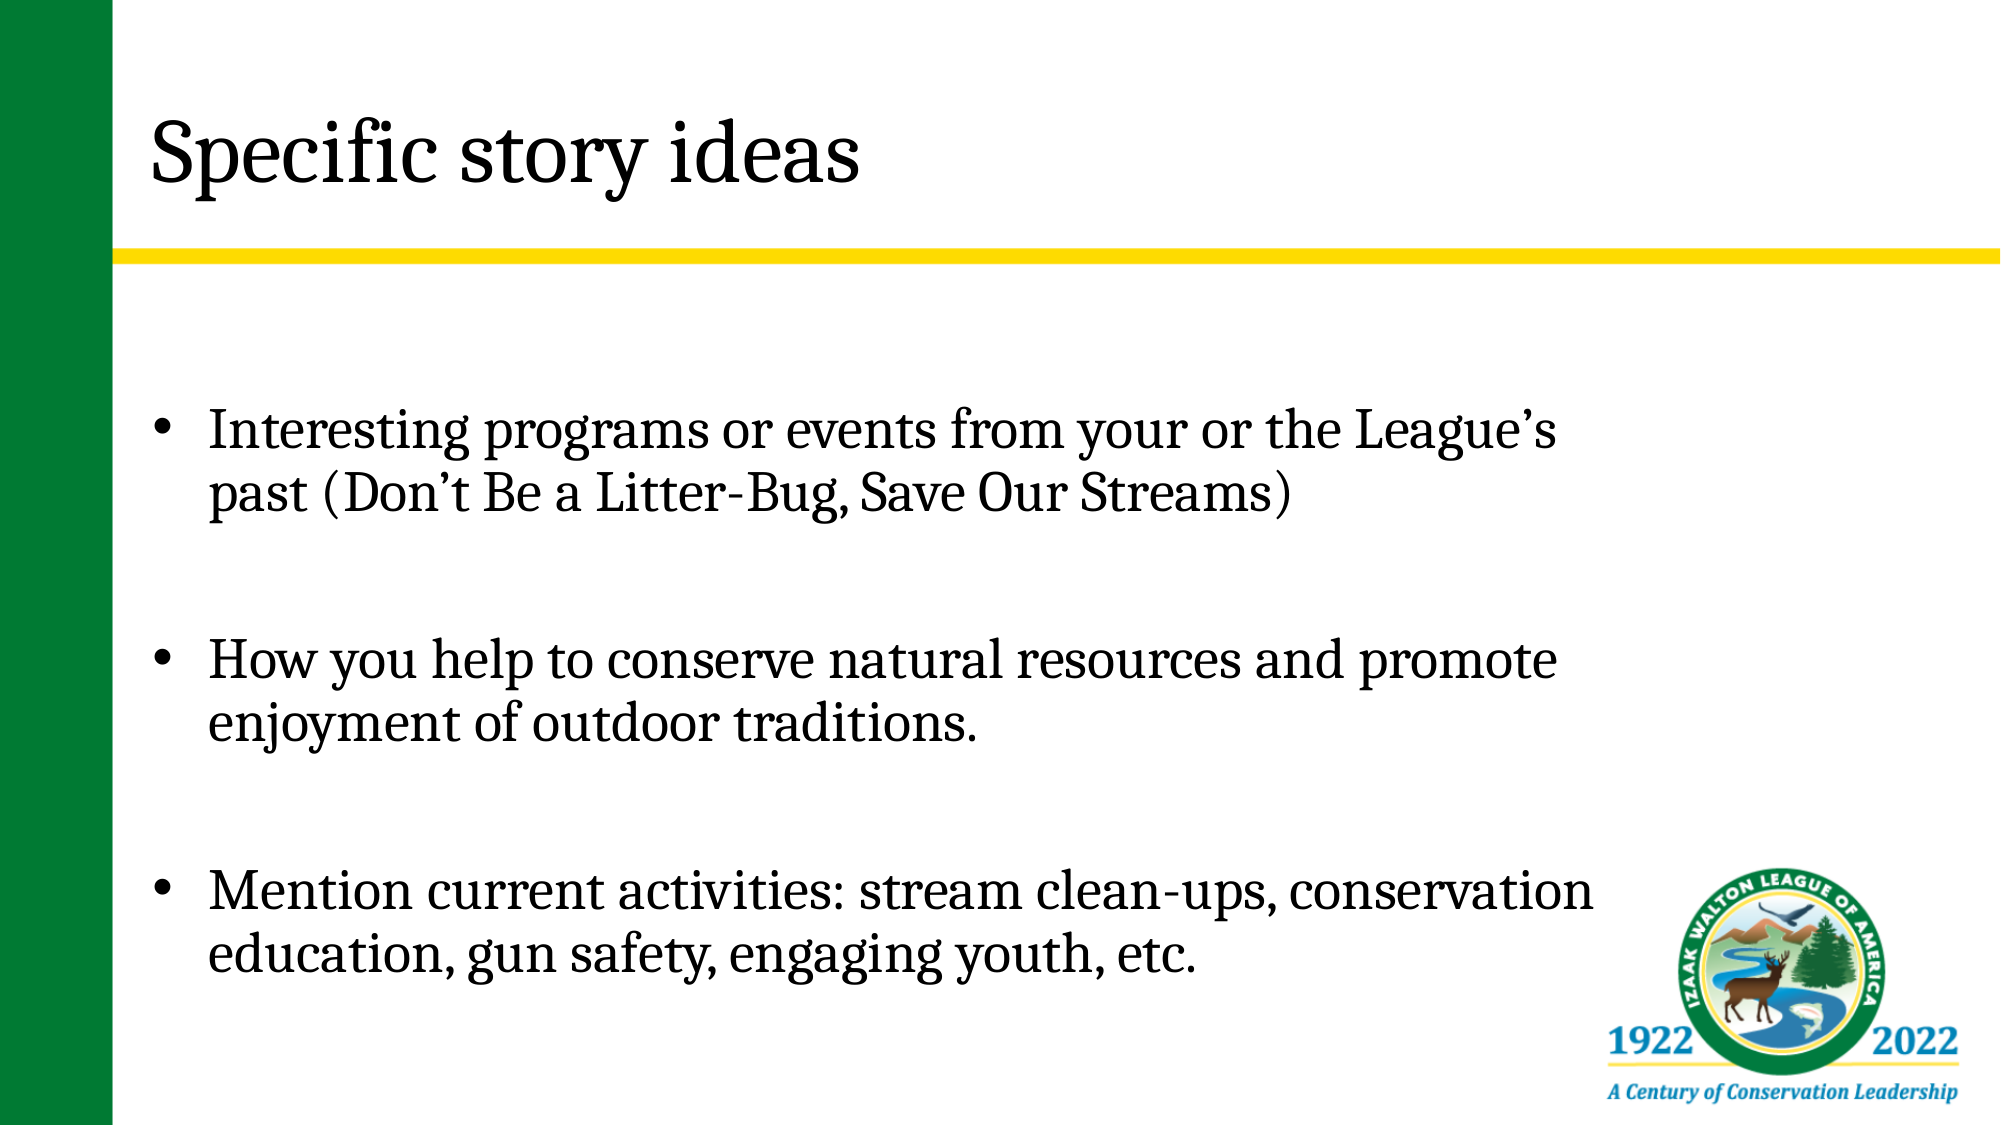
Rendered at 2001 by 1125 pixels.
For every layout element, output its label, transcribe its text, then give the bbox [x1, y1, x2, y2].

picture [0, 0, 2001, 1125]
list Interesting programs or events from your or the League’s past (Don’t Be a Litter-Bug, Save Our Streams) How you help to conserve natural resources and promote enjoyment of outdoor traditions. Mention current activities: stream clean-ups, conservation education, gun safety, engaging youth, etc. [137, 299, 1655, 999]
title Specific story ideas [137, 59, 1863, 246]
